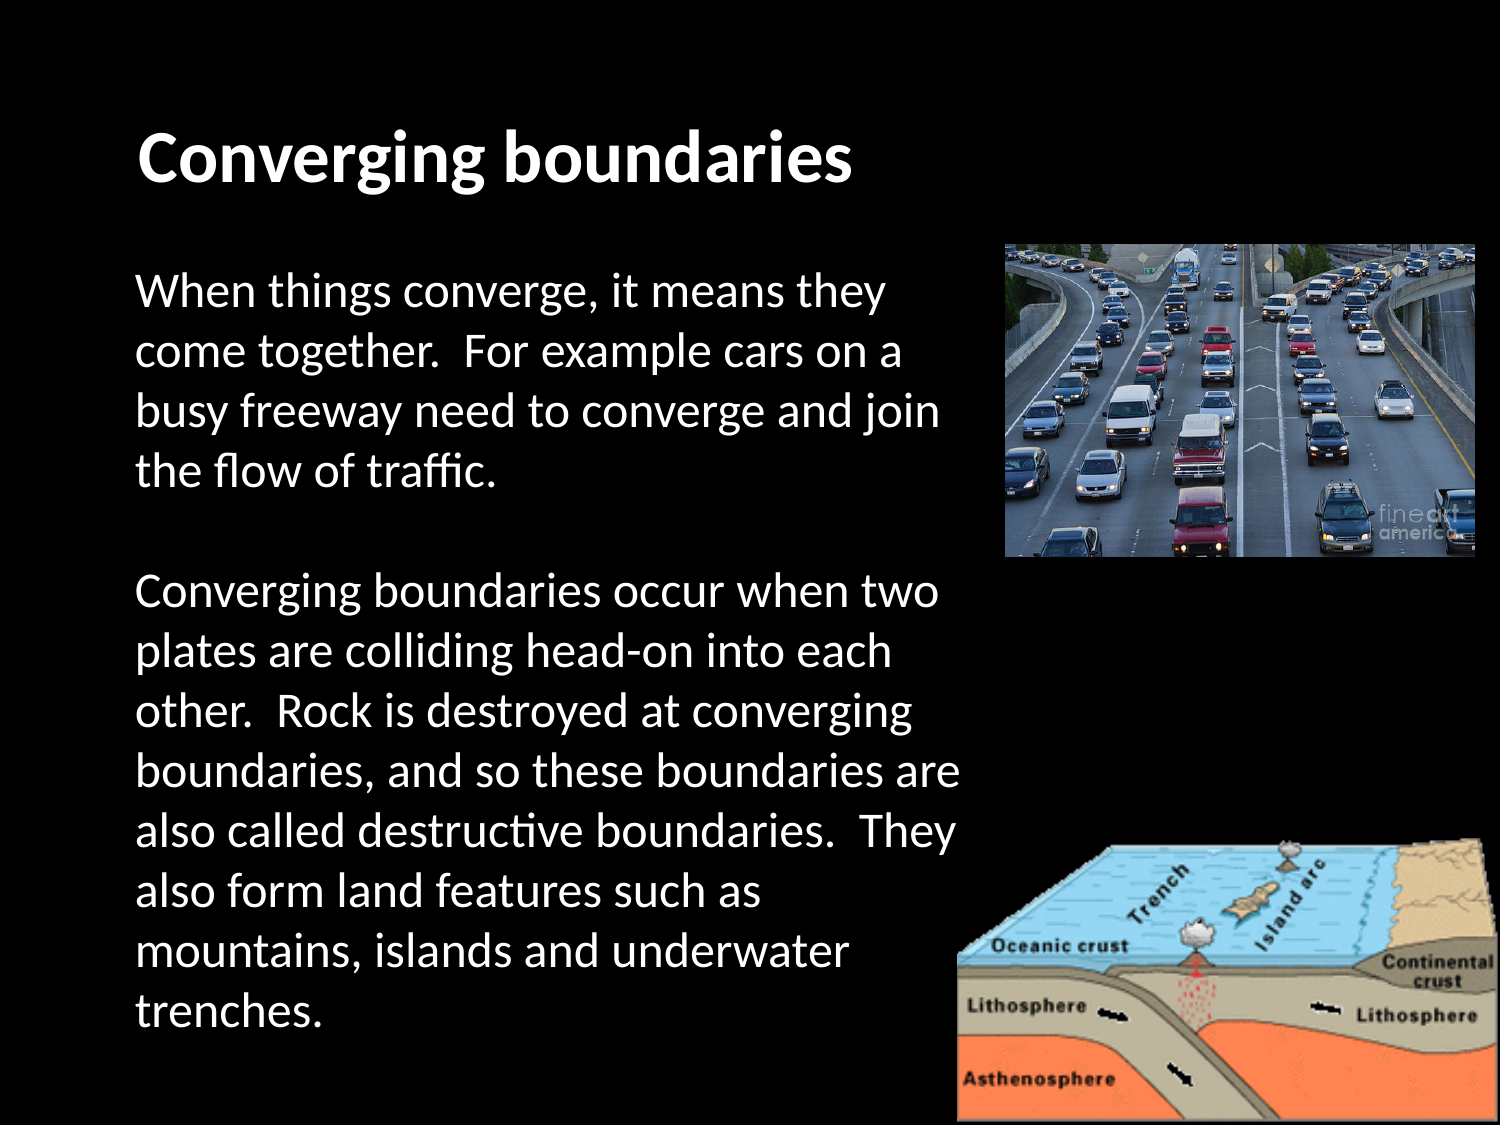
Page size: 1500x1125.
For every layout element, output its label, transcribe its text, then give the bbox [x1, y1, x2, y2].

picture [1005, 244, 1475, 558]
picture [957, 837, 1500, 1125]
text_box Converging boundaries [124, 99, 870, 205]
text_box When things converge, it means they come together. For example cars on a busy freeway need to converge and join the flow of traffic. Converging boundaries occur when two plates are colliding head-on into each other. Rock is destroyed at converging boundaries, and so these boundaries are also called destructive boundaries. They also form land features such as mountains, islands and underwater trenches. [120, 249, 988, 1045]
